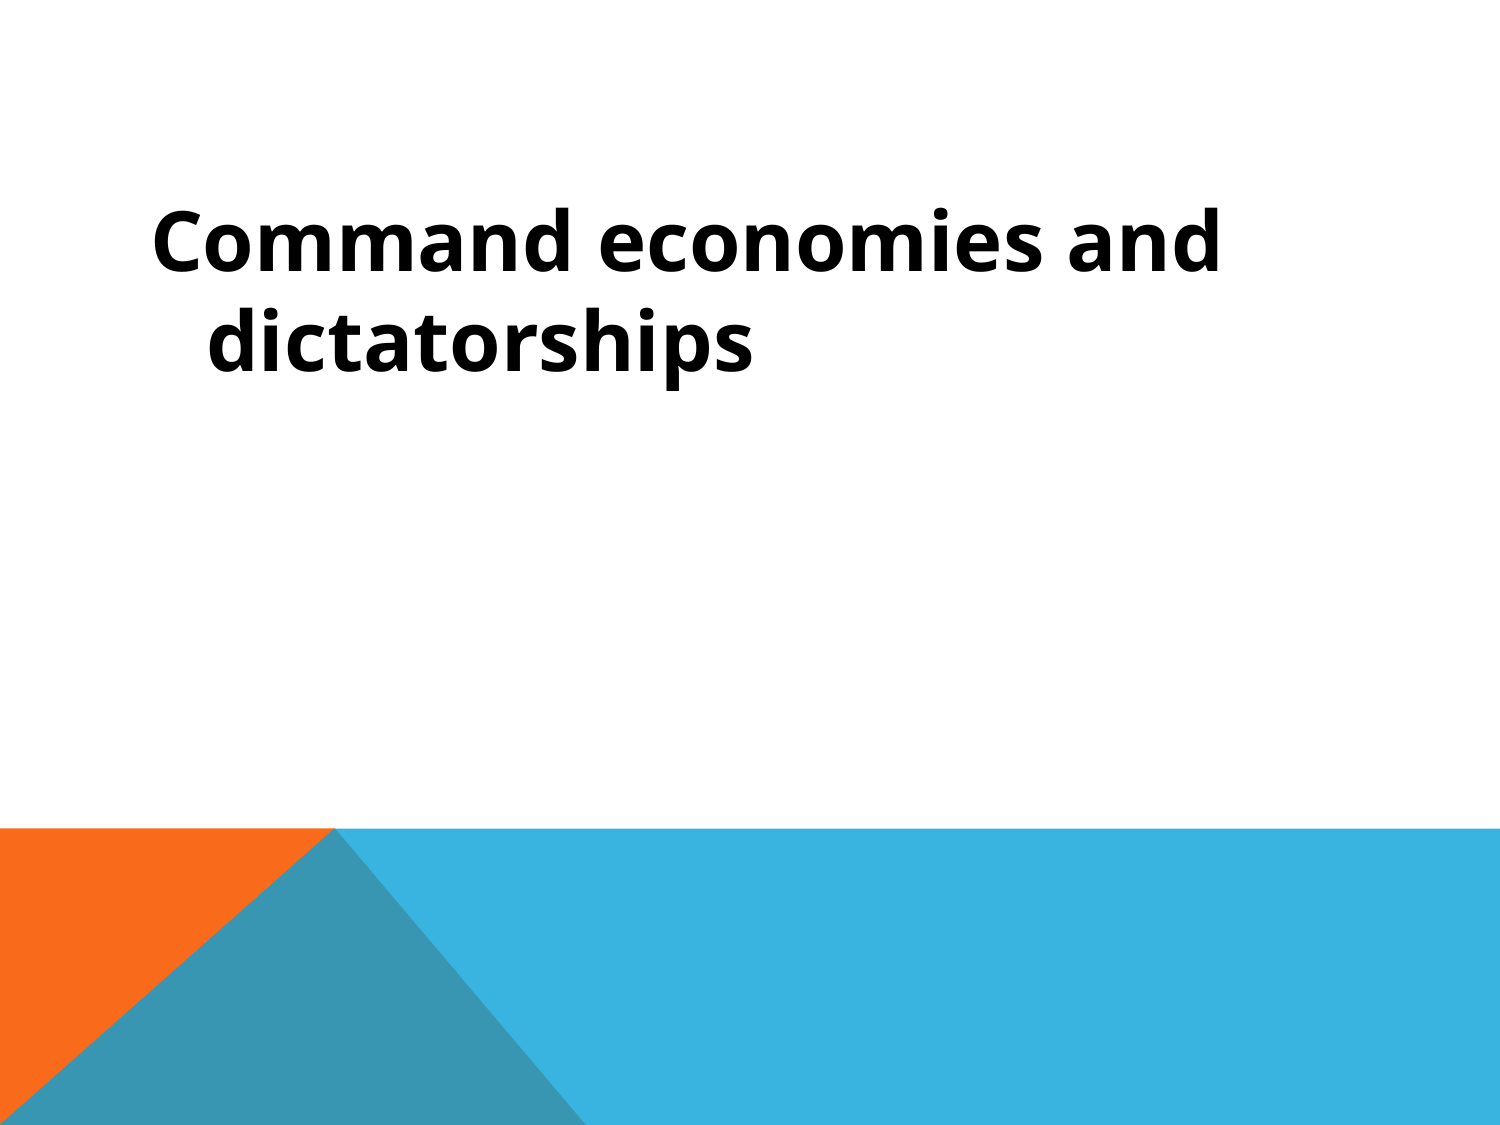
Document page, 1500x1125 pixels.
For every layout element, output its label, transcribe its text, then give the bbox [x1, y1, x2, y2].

list Command economies and dictatorships [135, 180, 1369, 768]
